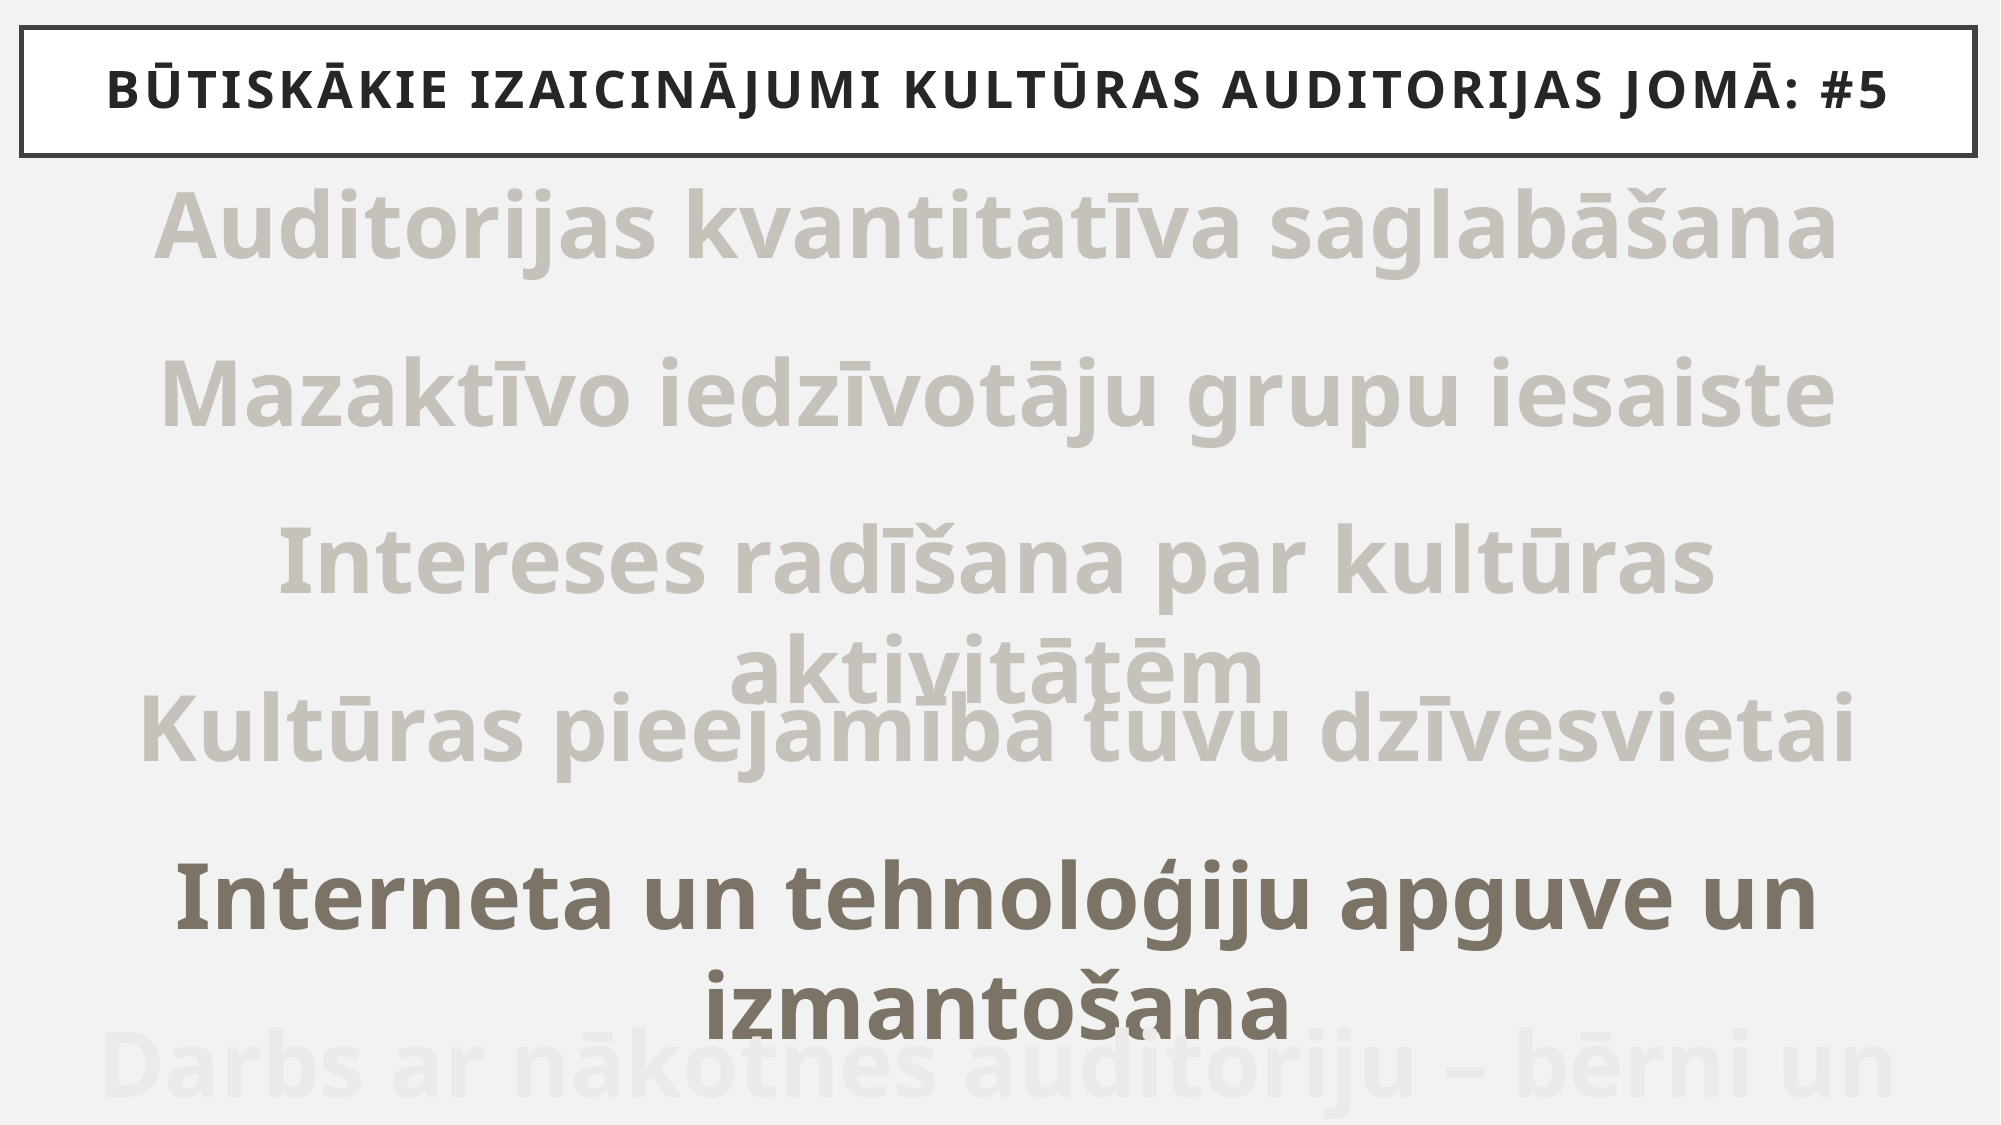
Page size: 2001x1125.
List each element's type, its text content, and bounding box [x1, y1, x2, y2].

text_box Interneta un tehnoloģiju apguve un izmantošana [21, 830, 1975, 998]
text_box Intereses radīšana par kultūras aktivitātēm [21, 494, 1975, 662]
text_box Darbs ar nākotnes auditoriju – bērni un jaunieši [21, 998, 1975, 1125]
text_box Kultūras pieejamība tuvu dzīvesvietai [21, 662, 1975, 788]
text_box Auditorijas kvantitatīva saglabāšana [21, 159, 1975, 284]
text_box Mazaktīvo iedzīvotāju grupu iesaiste [21, 326, 1975, 452]
title BŪTISKĀKIE IZAICINĀJUMI KULTŪRAS AUDITORIJAS JOMĀ: #5 [19, 25, 1978, 158]
